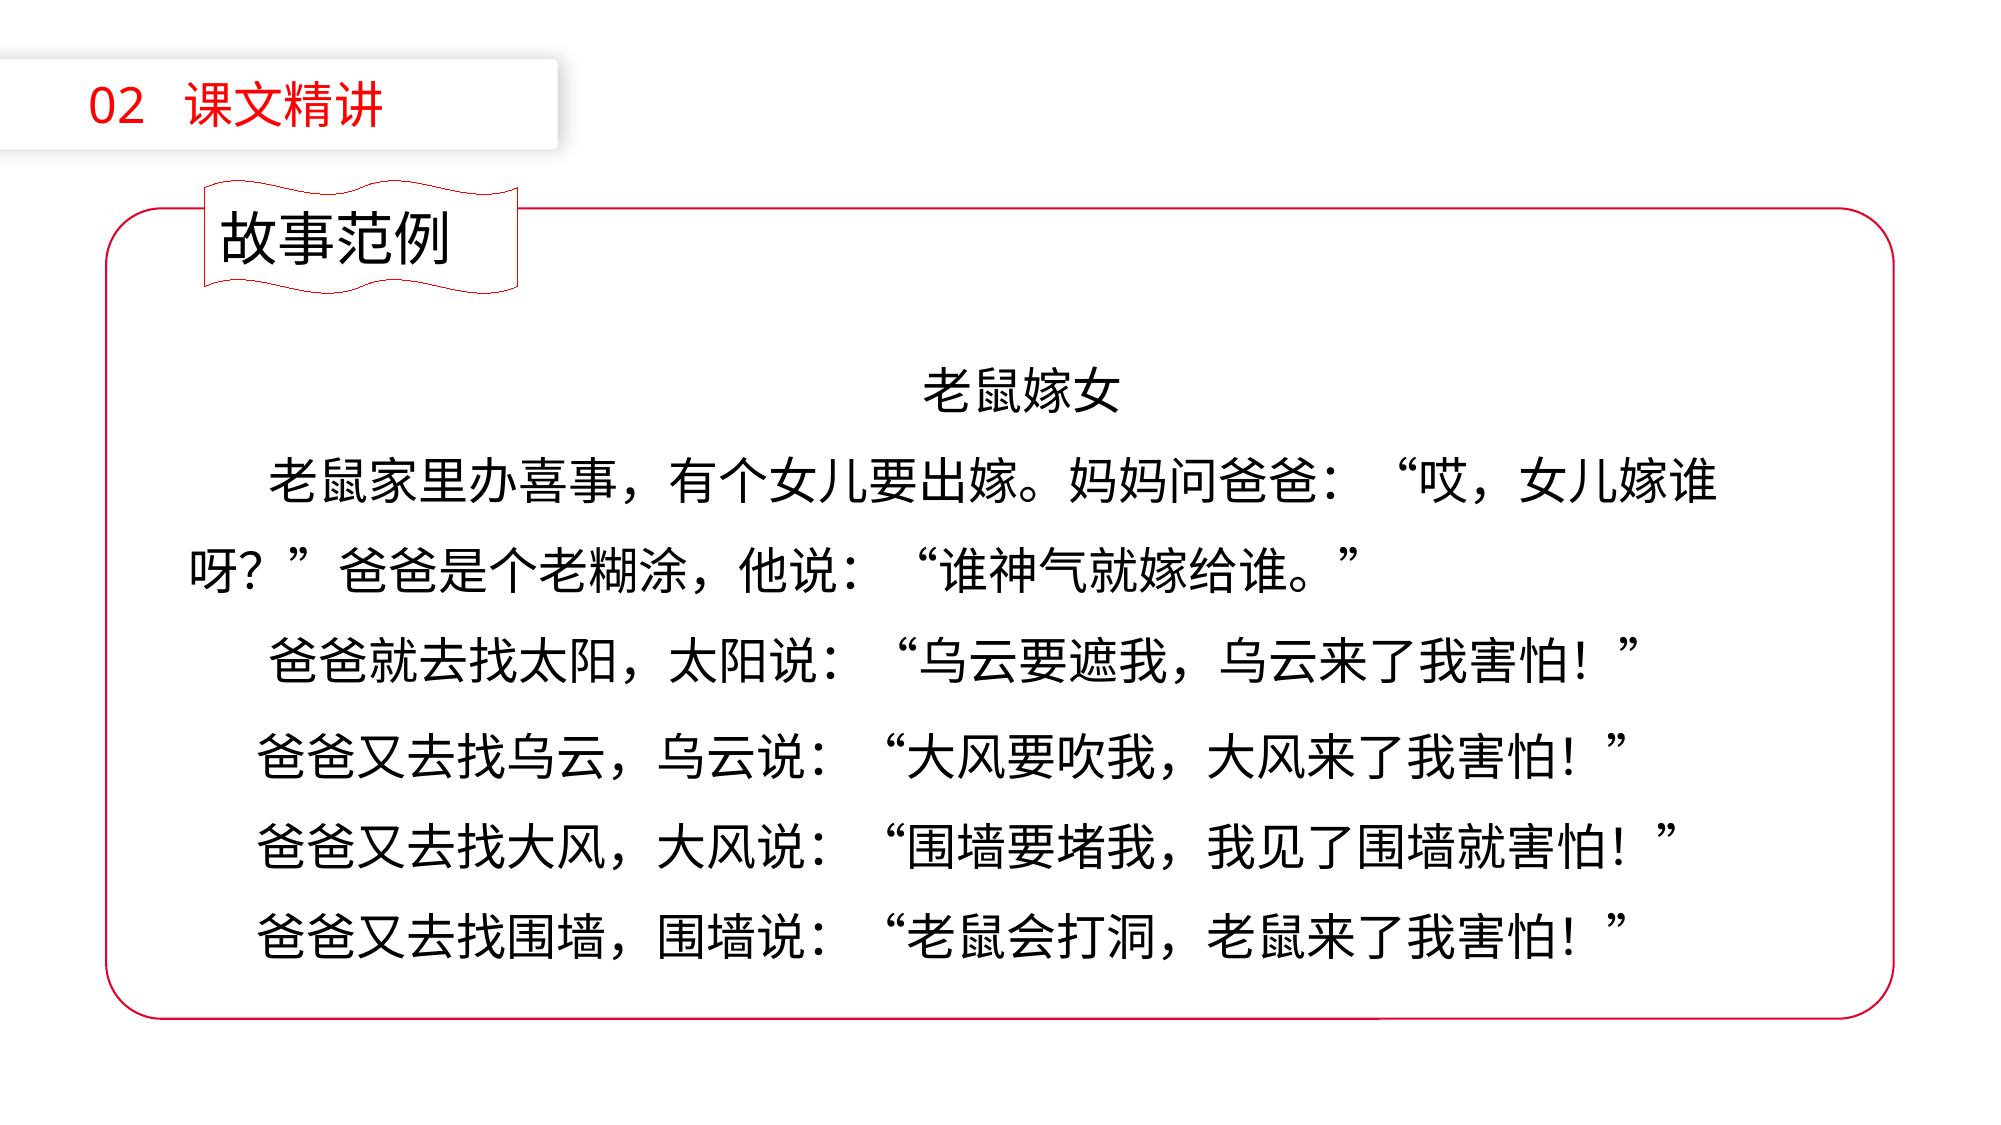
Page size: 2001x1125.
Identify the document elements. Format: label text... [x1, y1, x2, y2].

text_box 爸爸又去找乌云，乌云说：“大风要吹我，大风来了我害怕！” 爸爸又去找大风，大风说：“围墙要堵我，我见了围墙就害怕！” 爸爸又去找围墙，围墙说：“老鼠会打洞，老鼠来了我害怕！” [241, 688, 1860, 973]
list 02 课文精讲 [74, 72, 461, 149]
text_box 故事范例 [204, 180, 518, 294]
text_box [105, 207, 1895, 1020]
